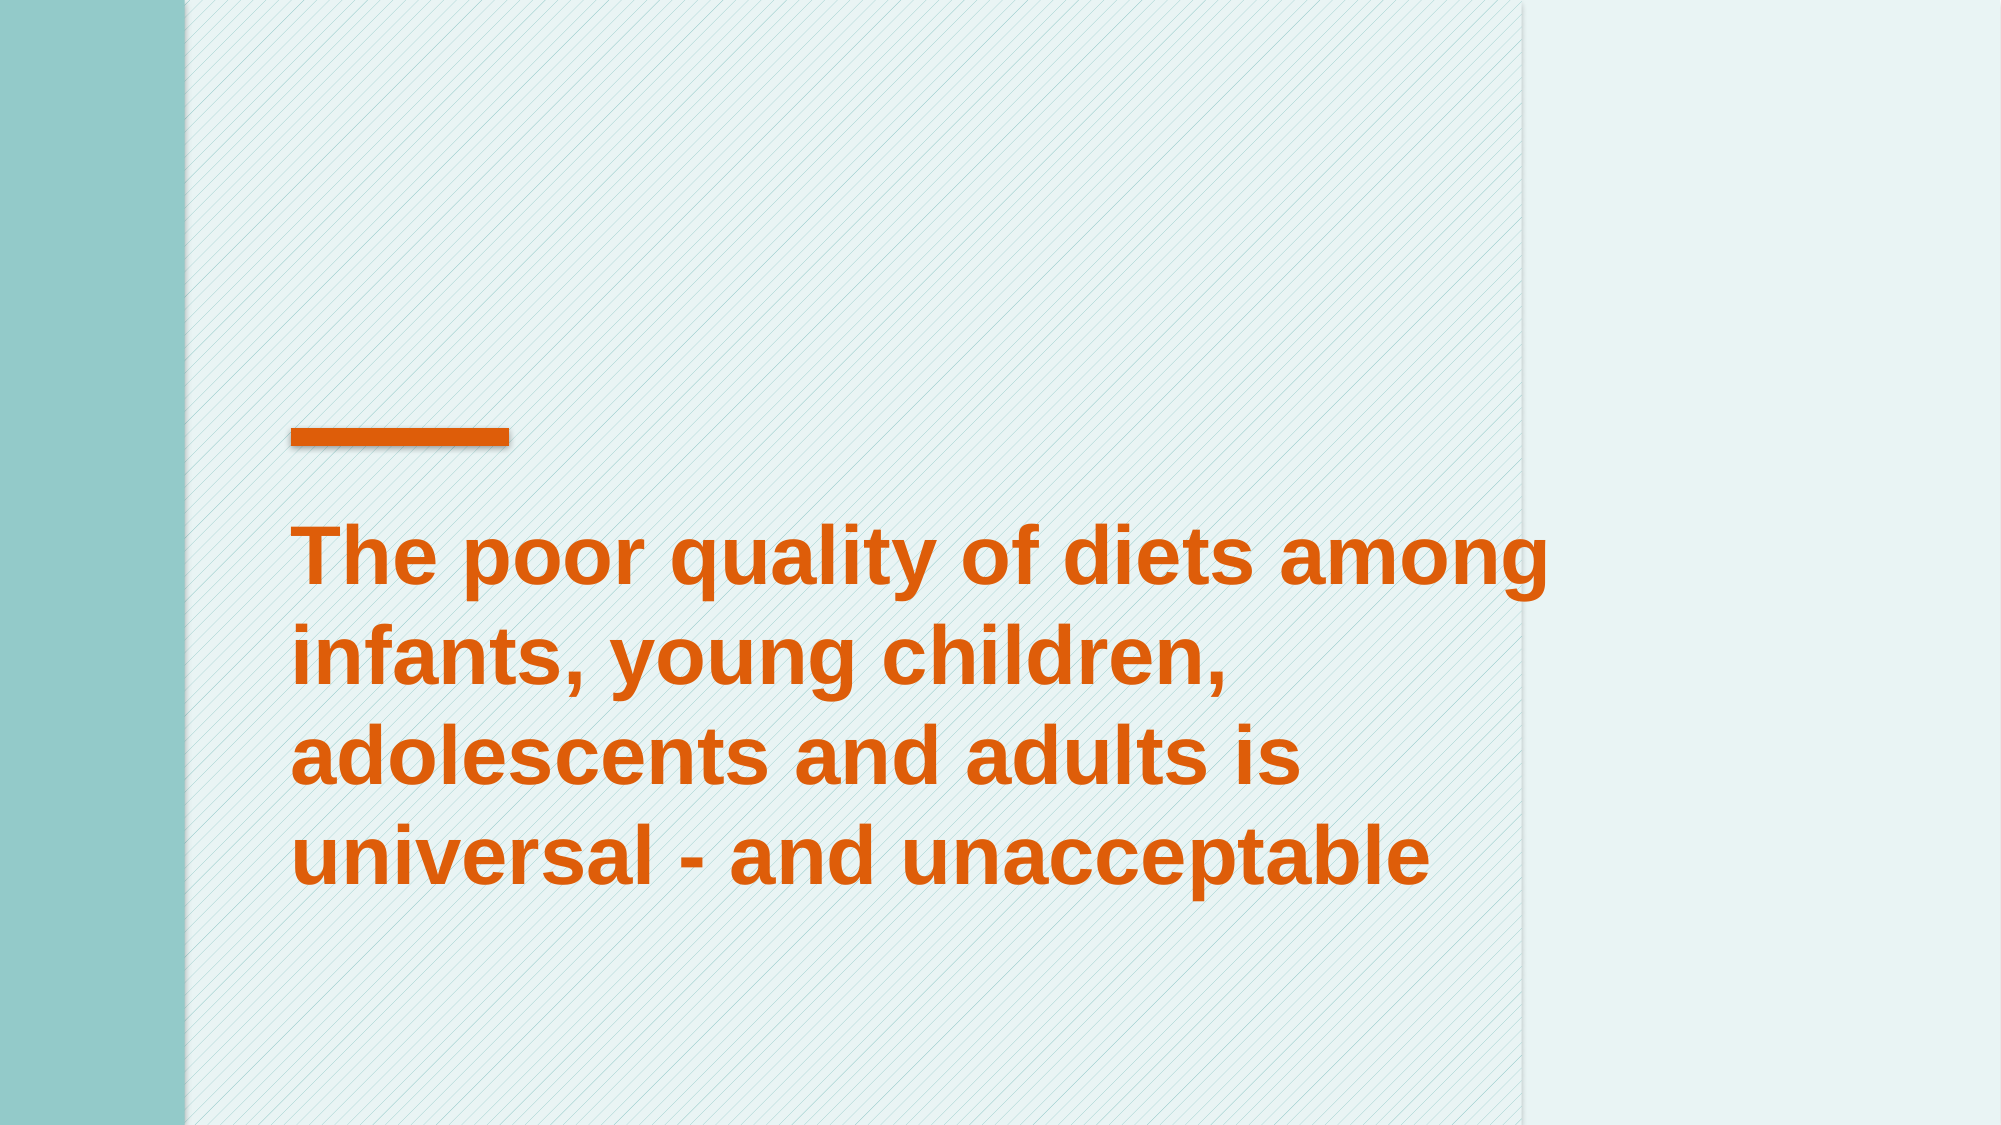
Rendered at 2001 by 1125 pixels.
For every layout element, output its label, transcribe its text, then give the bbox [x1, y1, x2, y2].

list The poor quality of diets among infants, young children, adolescents and adults is universal - and unacceptable [290, 501, 1628, 906]
